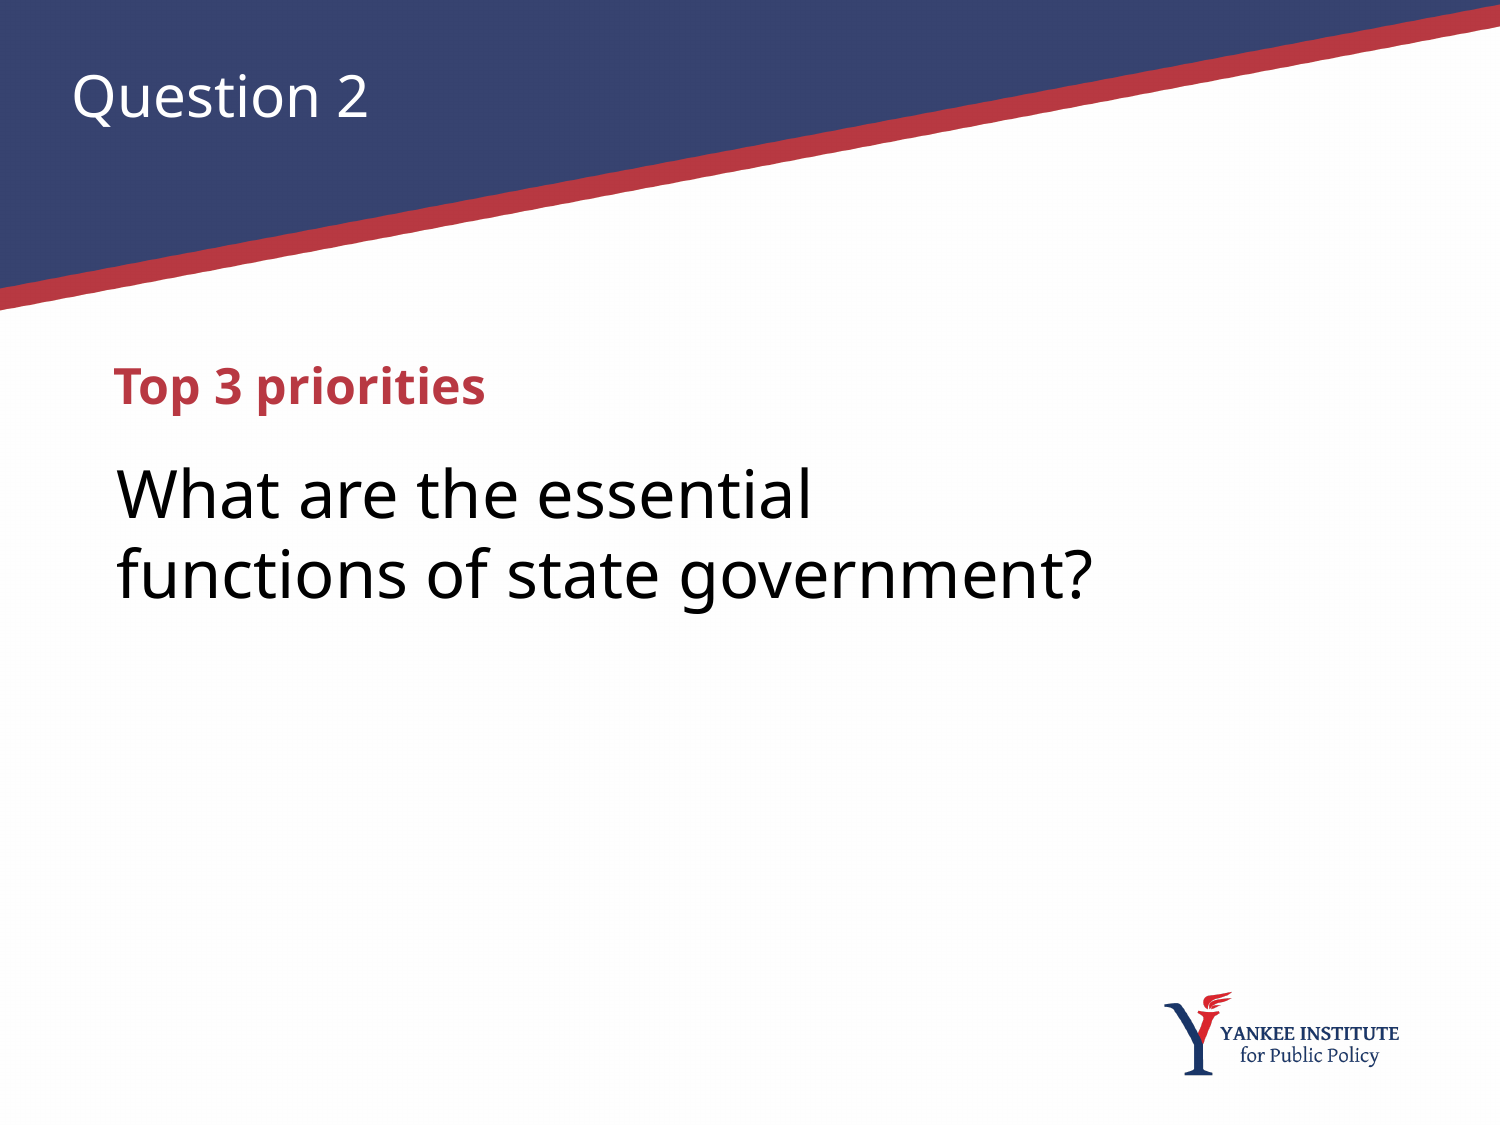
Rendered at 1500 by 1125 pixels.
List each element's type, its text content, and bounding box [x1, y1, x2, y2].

text_box What are the essential functions of state government? [101, 444, 1132, 619]
text_box Question 2 [57, 51, 635, 137]
picture [0, 0, 1500, 1125]
text_box Top 3 priorities [98, 347, 1132, 422]
